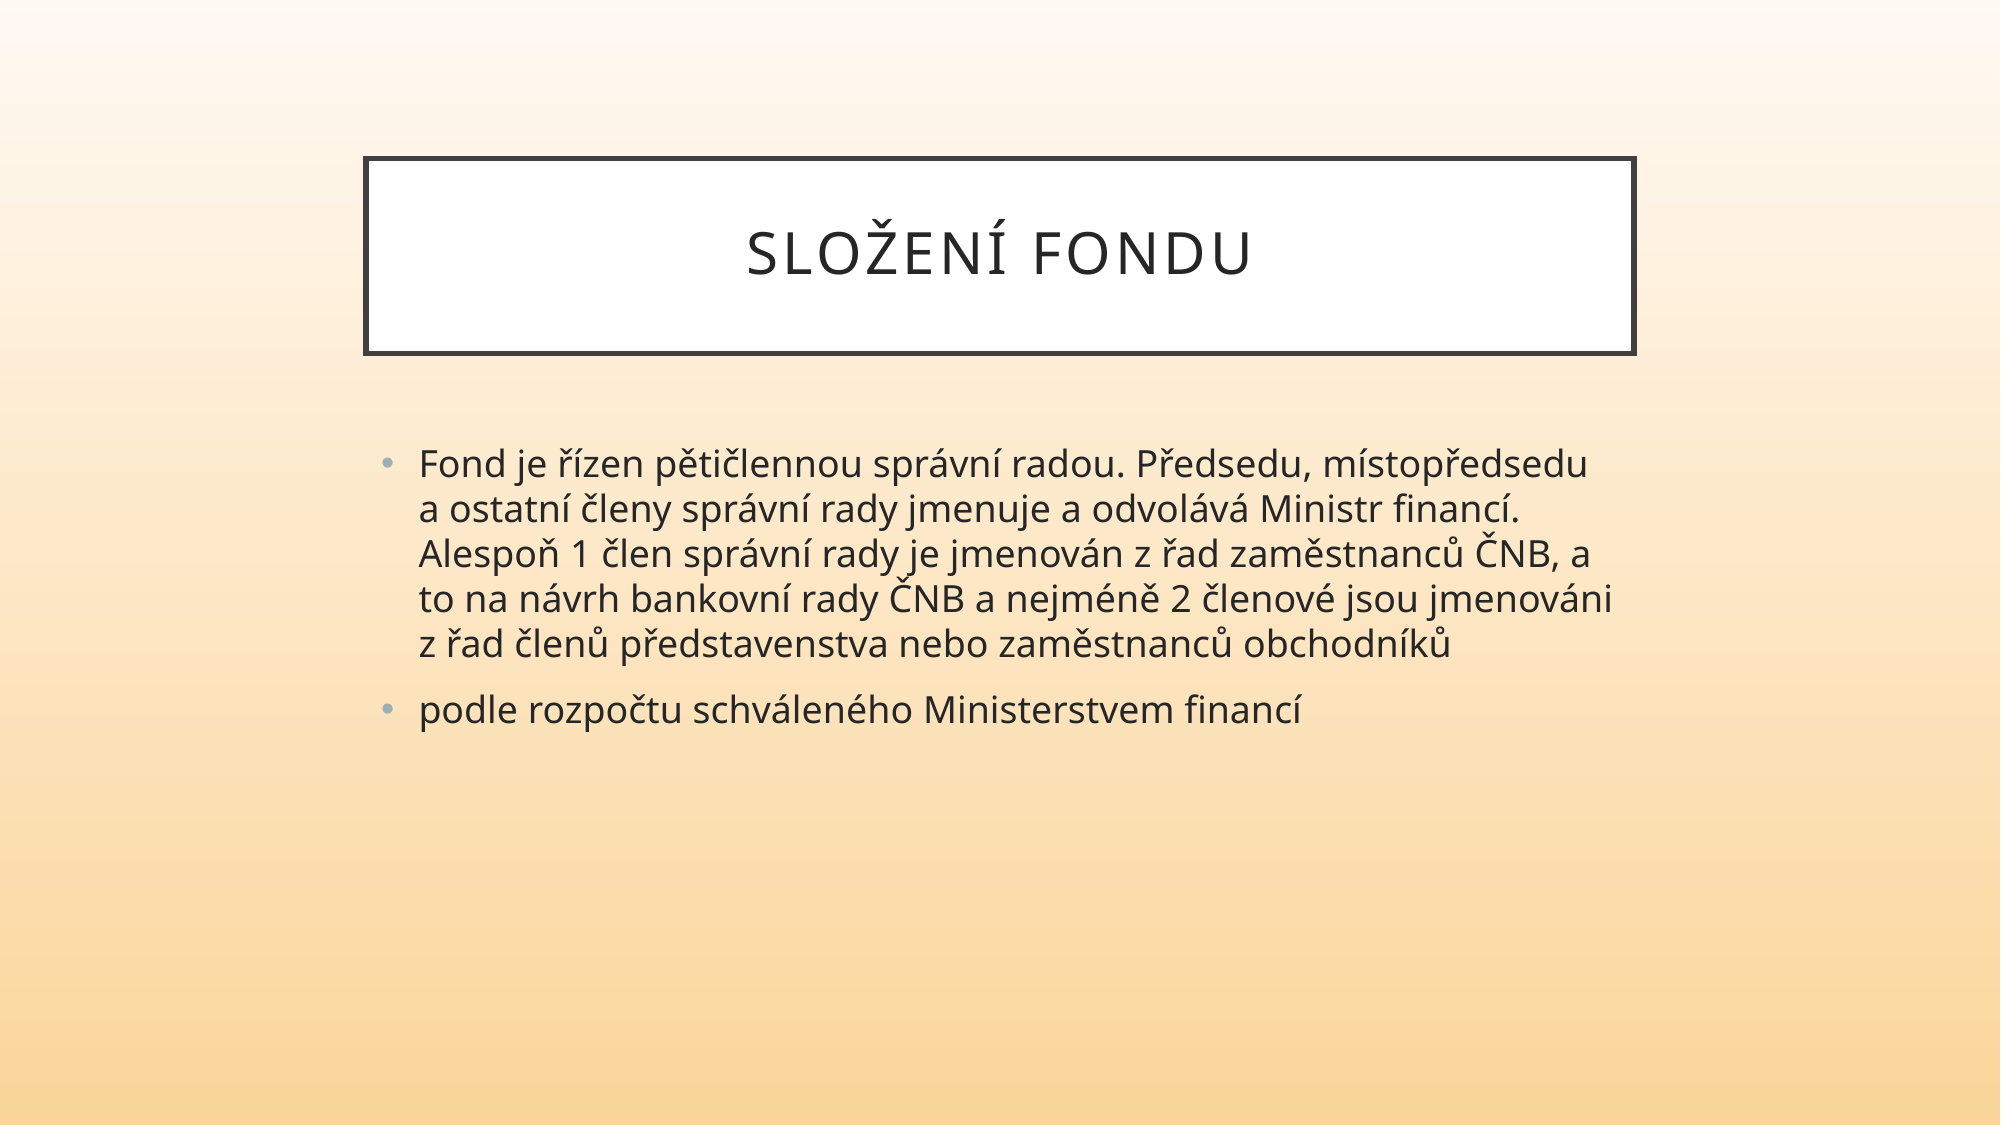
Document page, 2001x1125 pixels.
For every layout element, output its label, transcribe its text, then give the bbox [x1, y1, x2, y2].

title Složení fondu [363, 156, 1637, 356]
list Fond je řízen pětičlennou správní radou. Předsedu, místopředsedu a ostatní členy správní rady jmenuje a odvolává Ministr financí. Alespoň 1 člen správní rady je jmenován z řad zaměstnanců ČNB, a to na návrh bankovní rady ČNB a nejméně 2 členové jsou jmenováni z řad členů představenstva nebo zaměstnanců obchodníků podle rozpočtu schváleného Ministerstvem financí [366, 432, 1634, 942]
